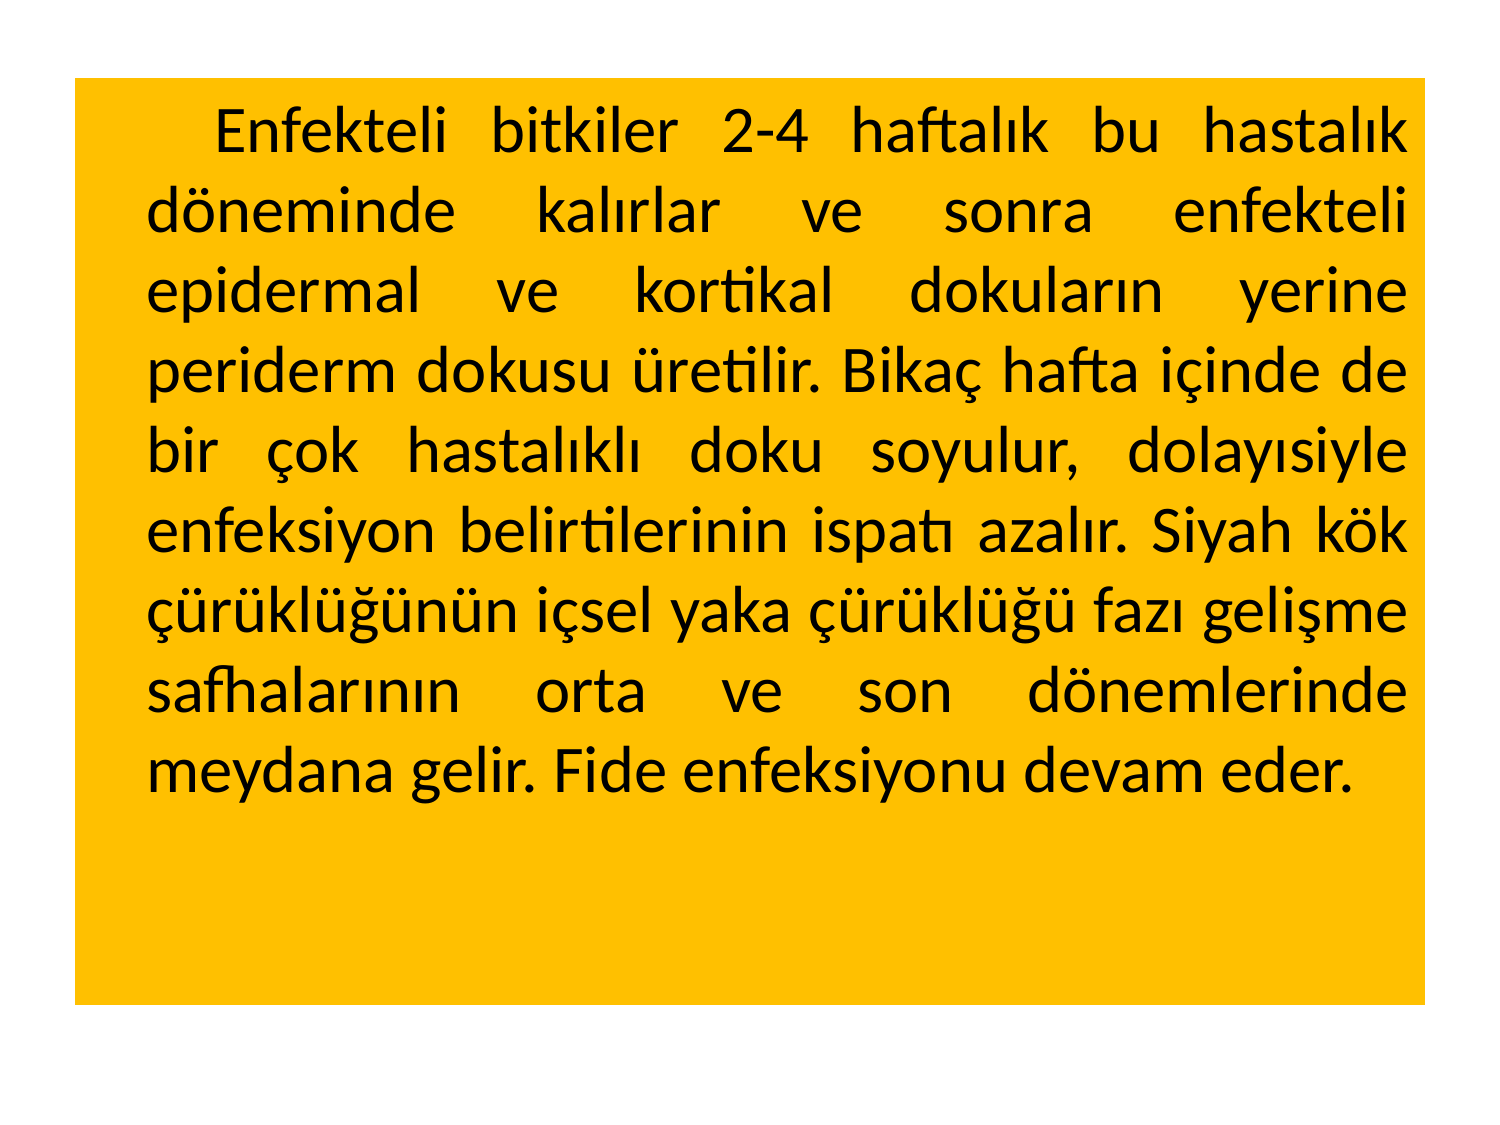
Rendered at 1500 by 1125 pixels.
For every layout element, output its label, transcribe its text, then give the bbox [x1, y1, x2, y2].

list Enfekteli bitkiler 2-4 haftalık bu hastalık döneminde kalırlar ve sonra enfekteli epidermal ve kortikal dokuların yerine periderm dokusu üretilir. Bikaç hafta içinde de bir çok hastalıklı doku soyulur, dolayısiyle enfeksiyon belirtilerinin ispatı azalır. Siyah kök çürüklüğünün içsel yaka çürüklüğü fazı gelişme safhalarının orta ve son dönemlerinde meydana gelir. Fide enfeksiyonu devam eder. [75, 78, 1425, 1005]
